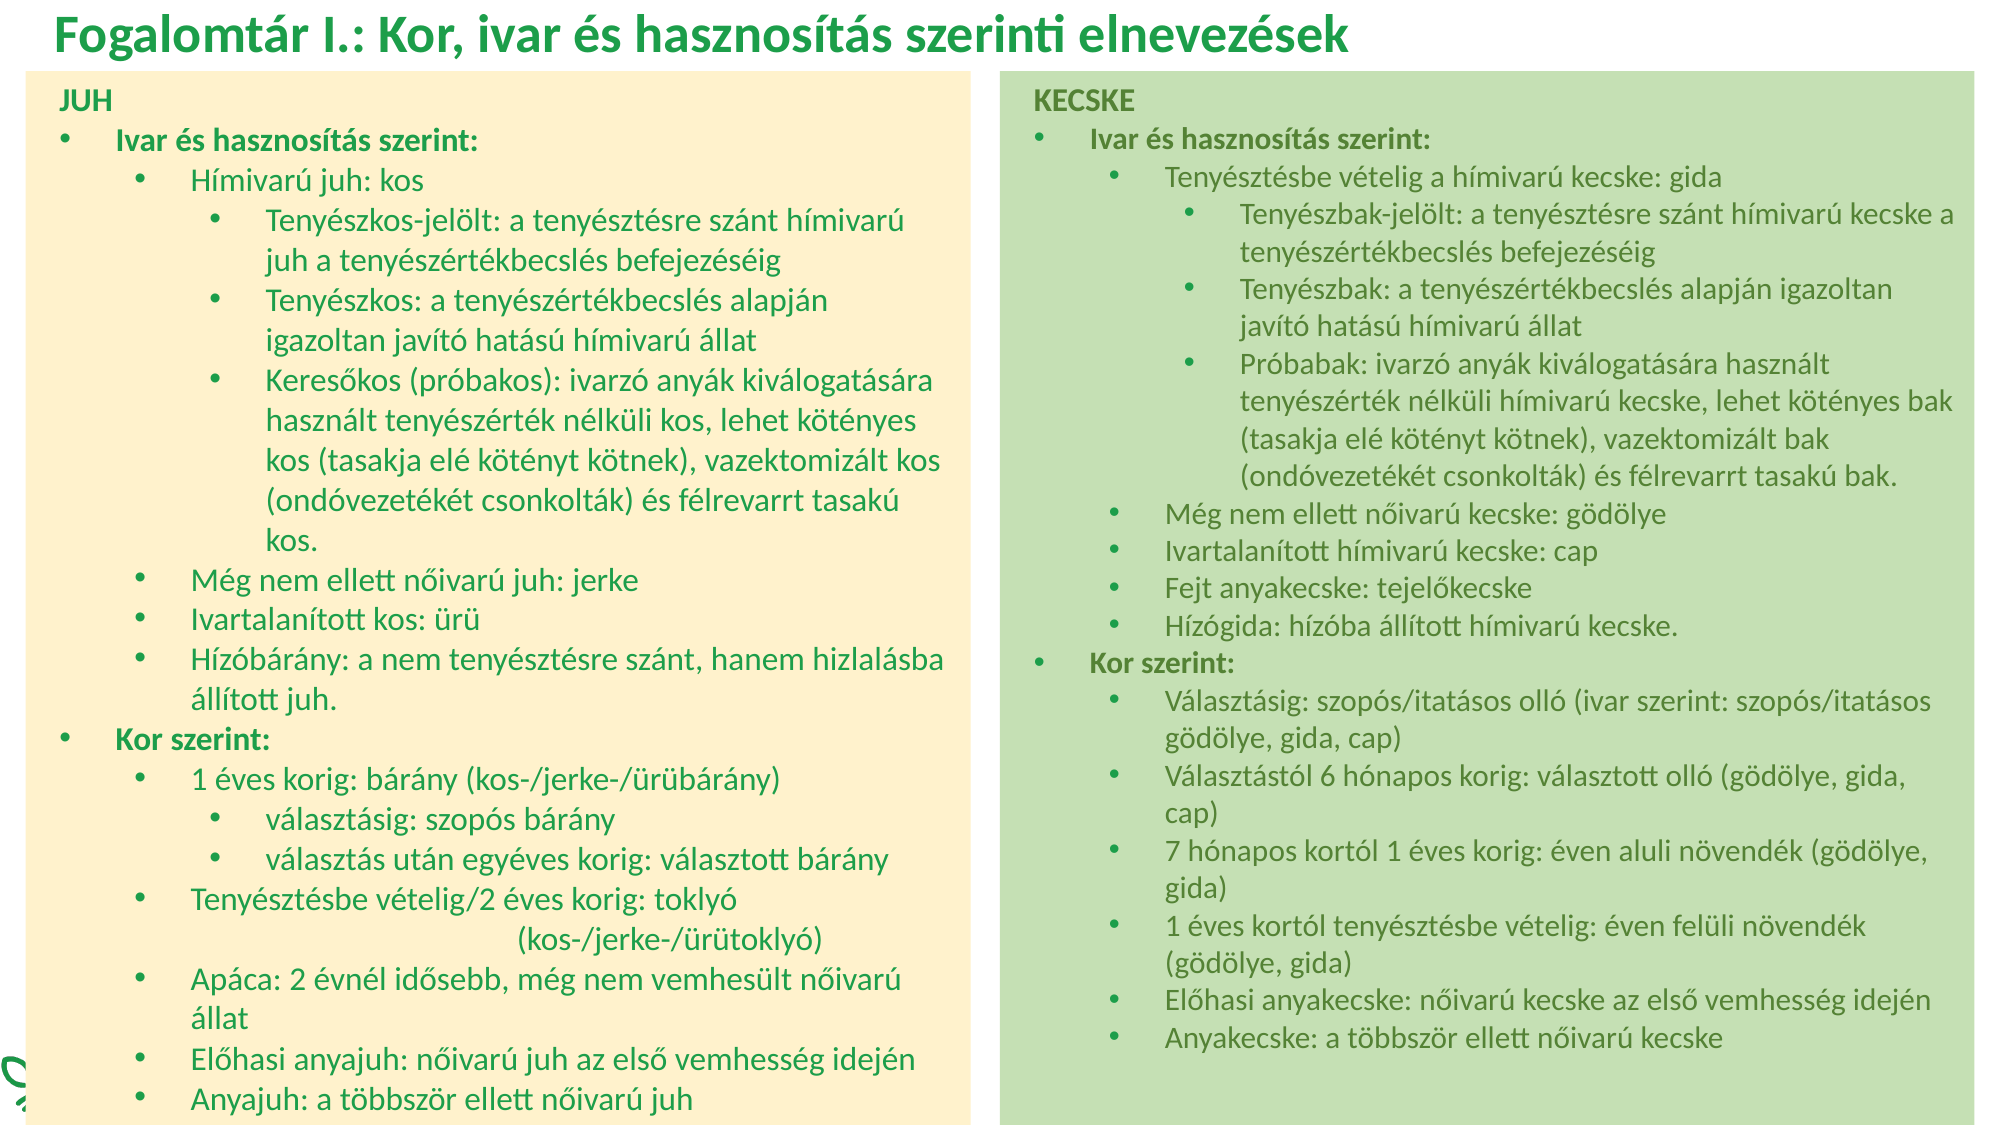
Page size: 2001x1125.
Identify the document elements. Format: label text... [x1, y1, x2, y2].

list JUH Ivar és hasznosítás szerint: Hímivarú juh: kos Tenyészkos-jelölt: a tenyésztésre szánt hímivarú juh a tenyészértékbecslés befejezéséig Tenyészkos: a tenyészértékbecslés alapján igazoltan javító hatású hímivarú állat Keresőkos (próbakos): ivarzó anyák kiválogatására használt tenyészérték nélküli kos, lehet kötényes kos (tasakja elé kötényt kötnek), vazektomizált kos (ondóvezetékét csonkolták) és félrevarrt tasakú kos. Még nem ellett nőivarú juh: jerke Ivartalanított kos: ürü Hízóbárány: a nem tenyésztésre szánt, hanem hizlalásba állított juh. Kor szerint: 1 éves korig: bárány (kos-/jerke-/ürübárány) választásig: szopós bárány választás után egyéves korig: választott bárány Tenyésztésbe vételig/2 éves korig: toklyó (kos-/jerke-/ürütoklyó) Apáca: 2 évnél idősebb, még nem vemhesült nőivarú állat Előhasi anyajuh: nőivarú juh az első vemhesség idején Anyajuh: a többször ellett nőivarú juh [25, 71, 971, 1125]
title Fogalomtár I.: Kor, ivar és hasznosítás szerinti elnevezések [0, 0, 1678, 90]
list KECSKE Ivar és hasznosítás szerint: Tenyésztésbe vételig a hímivarú kecske: gida Tenyészbak-jelölt: a tenyésztésre szánt hímivarú kecske a tenyészértékbecslés befejezéséig Tenyészbak: a tenyészértékbecslés alapján igazoltan javító hatású hímivarú állat Próbabak: ivarzó anyák kiválogatására használt tenyészérték nélküli hímivarú kecske, lehet kötényes bak (tasakja elé kötényt kötnek), vazektomizált bak (ondóvezetékét csonkolták) és félrevarrt tasakú bak. Még nem ellett nőivarú kecske: gödölye Ivartalanított hímivarú kecske: cap Fejt anyakecske: tejelőkecske Hízógida: hízóba állított hímivarú kecske. Kor szerint: Választásig: szopós/itatásos olló (ivar szerint: szopós/itatásos gödölye, gida, cap) Választástól 6 hónapos korig: választott olló (gödölye, gida, cap) 7 hónapos kortól 1 éves korig: éven aluli növendék (gödölye, gida) 1 éves kortól tenyésztésbe vételig: éven felüli növendék (gödölye, gida) Előhasi anyakecske: nőivarú kecske az első vemhesség idején Anyakecske: a többször ellett nőivarú kecske [999, 71, 1975, 1125]
picture [0, 1031, 25, 1125]
